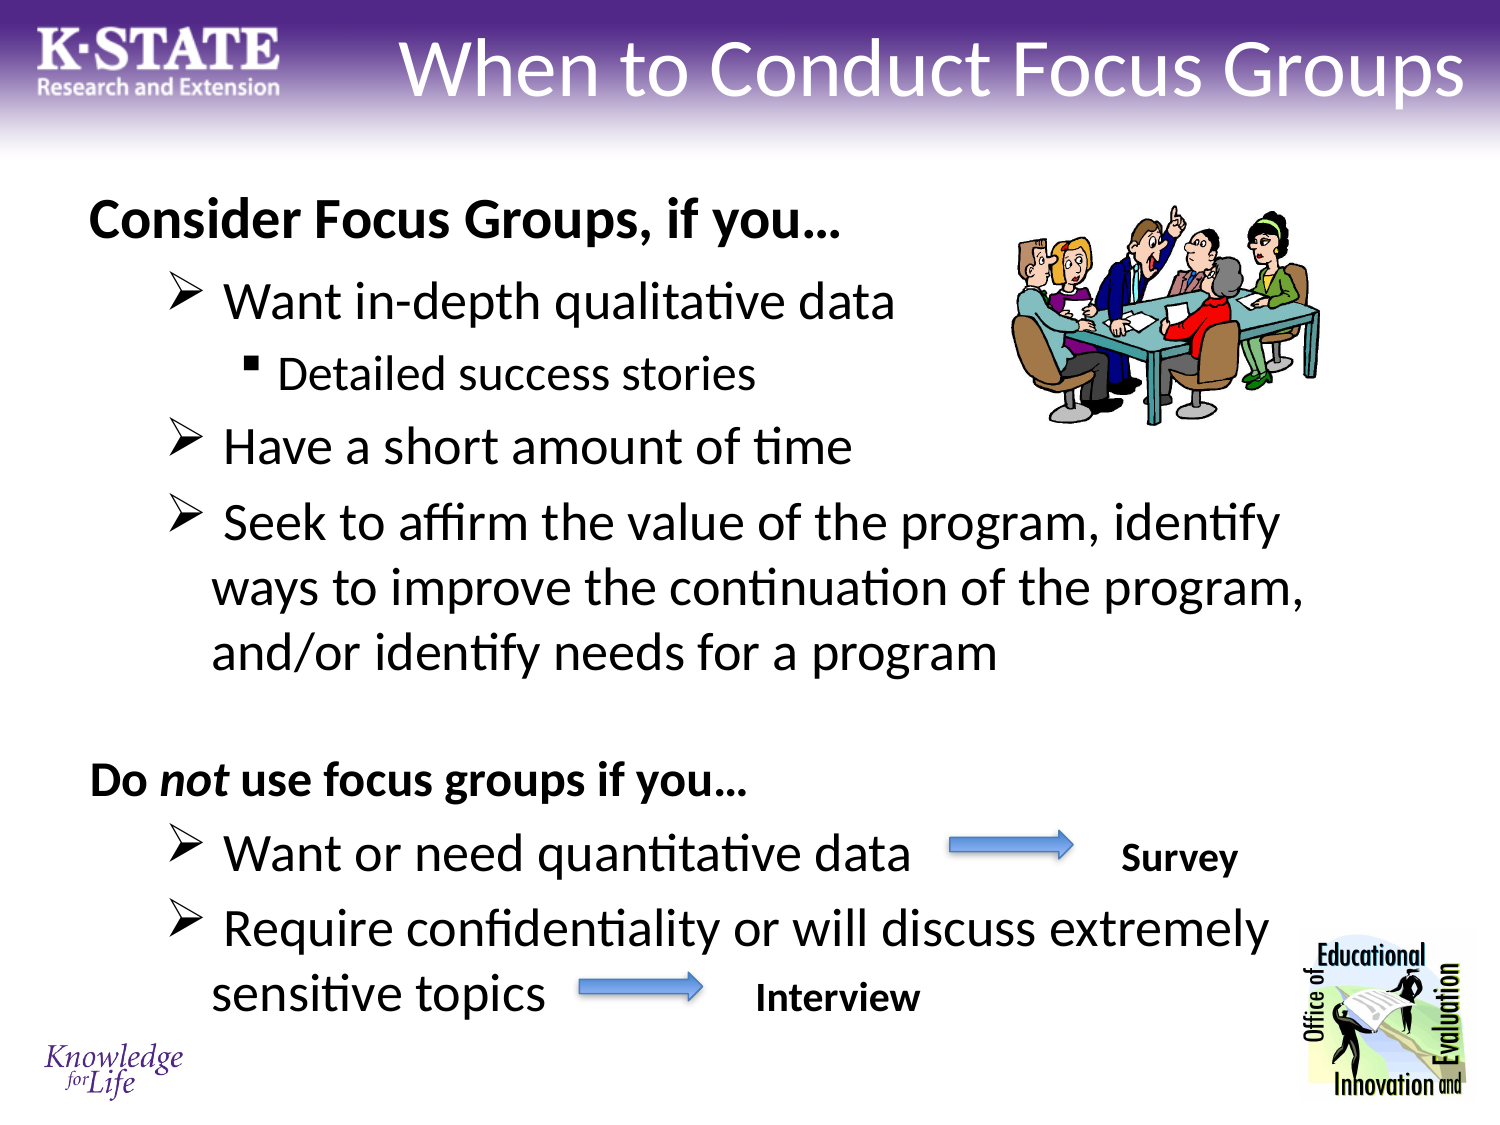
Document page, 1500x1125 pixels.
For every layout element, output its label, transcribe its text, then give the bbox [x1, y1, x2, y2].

text_box [949, 829, 1074, 860]
title When to Conduct Focus Groups [335, 5, 1482, 94]
list Want in-depth qualitative data Detailed success stories Have a short amount of time Seek to affirm the value of the program, identify ways to improve the continuation of the program, and/or identify needs for a program Do not use focus groups if you… Want or need quantitative data Survey Require confidentiality or will discuss extremely sensitive topics Interview [75, 257, 1388, 1035]
text_box [578, 971, 704, 1002]
list Consider Focus Groups, if you… [75, 152, 1427, 258]
picture [0, 0, 1500, 1125]
